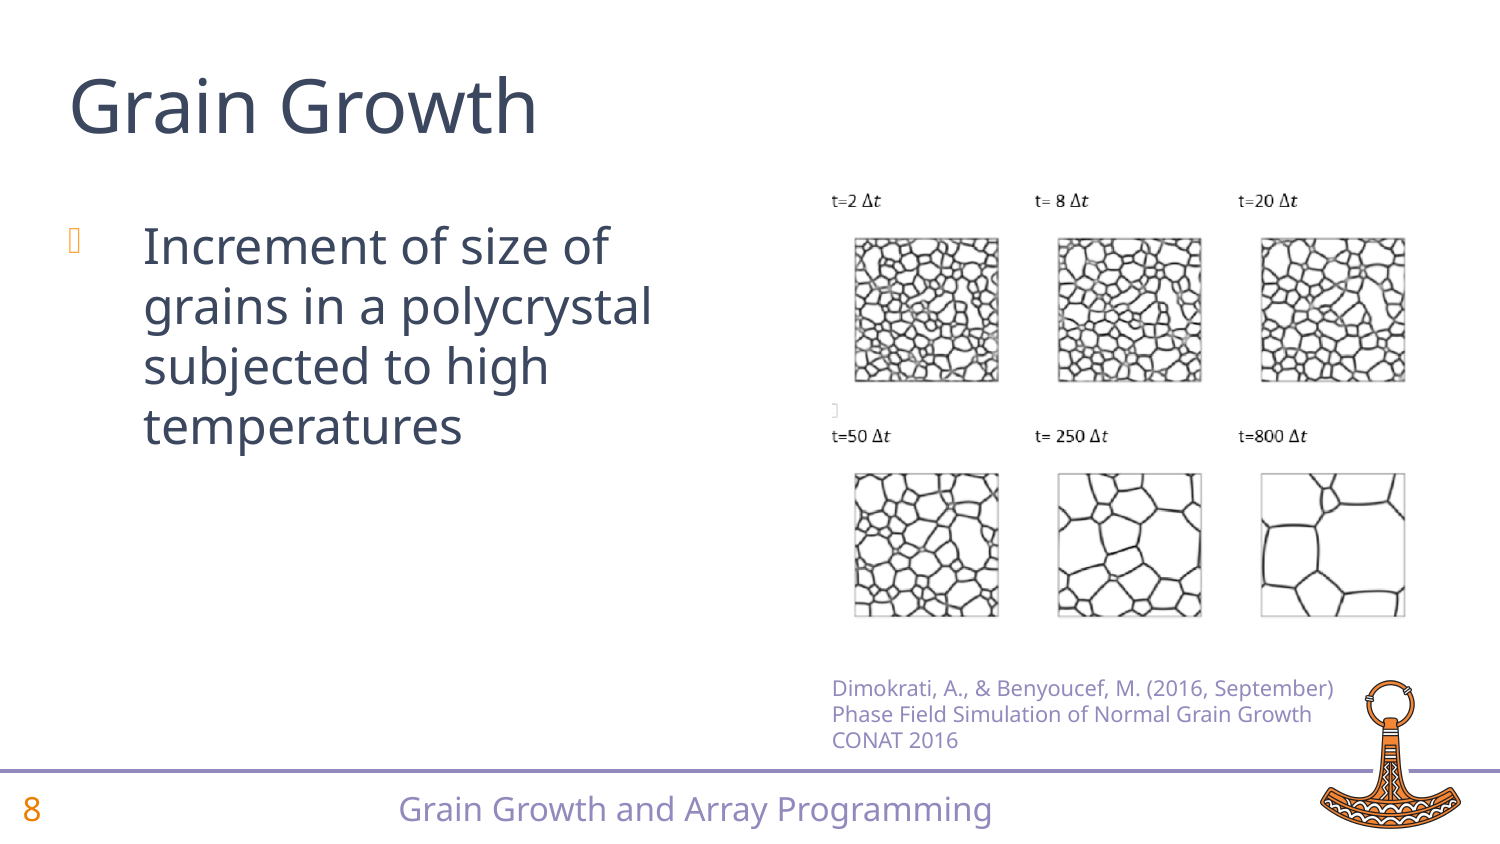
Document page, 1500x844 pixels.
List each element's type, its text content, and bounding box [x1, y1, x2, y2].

picture [1320, 680, 1461, 829]
list Increment of size of grains in a polycrystal subjected to high temperatures [53, 207, 750, 740]
picture [831, 189, 1419, 638]
title Grain Growth [53, 43, 1203, 157]
text_box Dimokrati, A., & Benyoucef, M. (2016, September) Phase Field Simulation of Normal Grain Growth CONAT 2016 [817, 667, 1451, 761]
